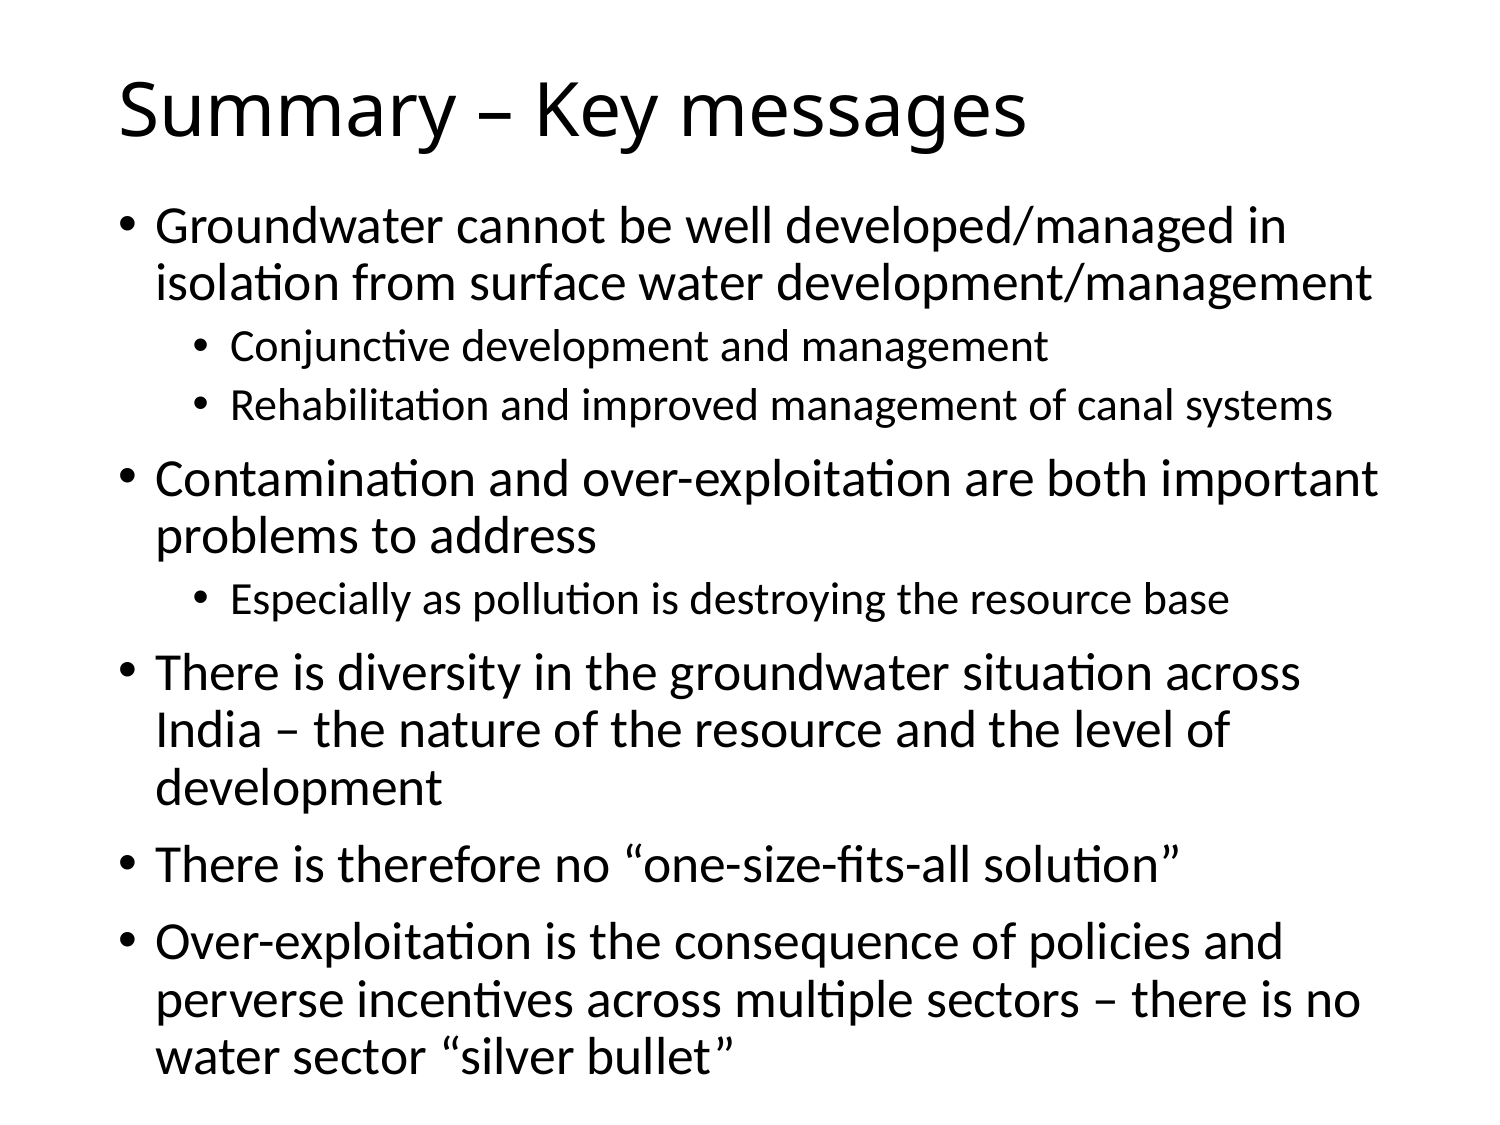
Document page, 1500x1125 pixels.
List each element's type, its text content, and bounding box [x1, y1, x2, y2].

list Groundwater cannot be well developed/managed in isolation from surface water development/management Conjunctive development and management Rehabilitation and improved management of canal systems Contamination and over-exploitation are both important problems to address Especially as pollution is destroying the resource base There is diversity in the groundwater situation across India – the nature of the resource and the level of development There is therefore no “one-size-fits-all solution” Over-exploitation is the consequence of policies and perverse incentives across multiple sectors – there is no water sector “silver bullet” [103, 189, 1427, 1097]
title Summary – Key messages [103, 59, 1397, 165]
